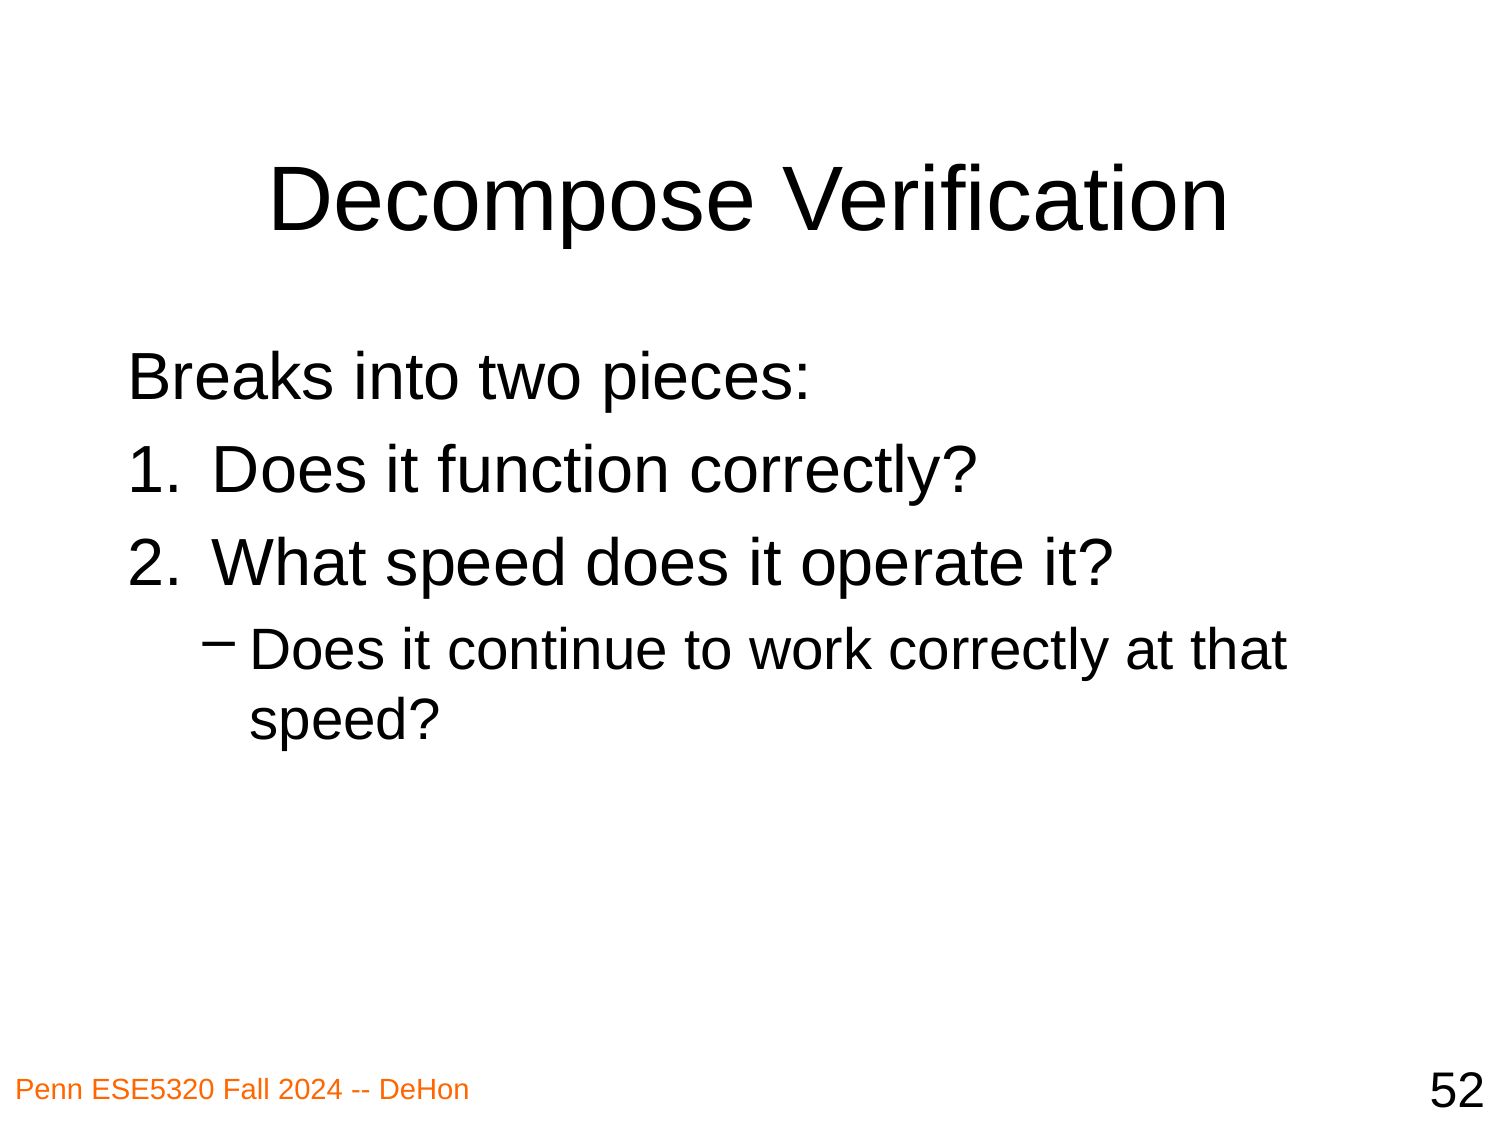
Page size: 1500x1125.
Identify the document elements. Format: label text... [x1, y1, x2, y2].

slide_number Penn ESE5320 Fall 2024 -- DeHon [0, 1062, 576, 1125]
list Breaks into two pieces: Does it function correctly? What speed does it operate it? Does it continue to work correctly at that speed? [112, 324, 1388, 1001]
slide_number 52 [1187, 1049, 1500, 1125]
title Decompose Verification [112, 99, 1388, 288]
